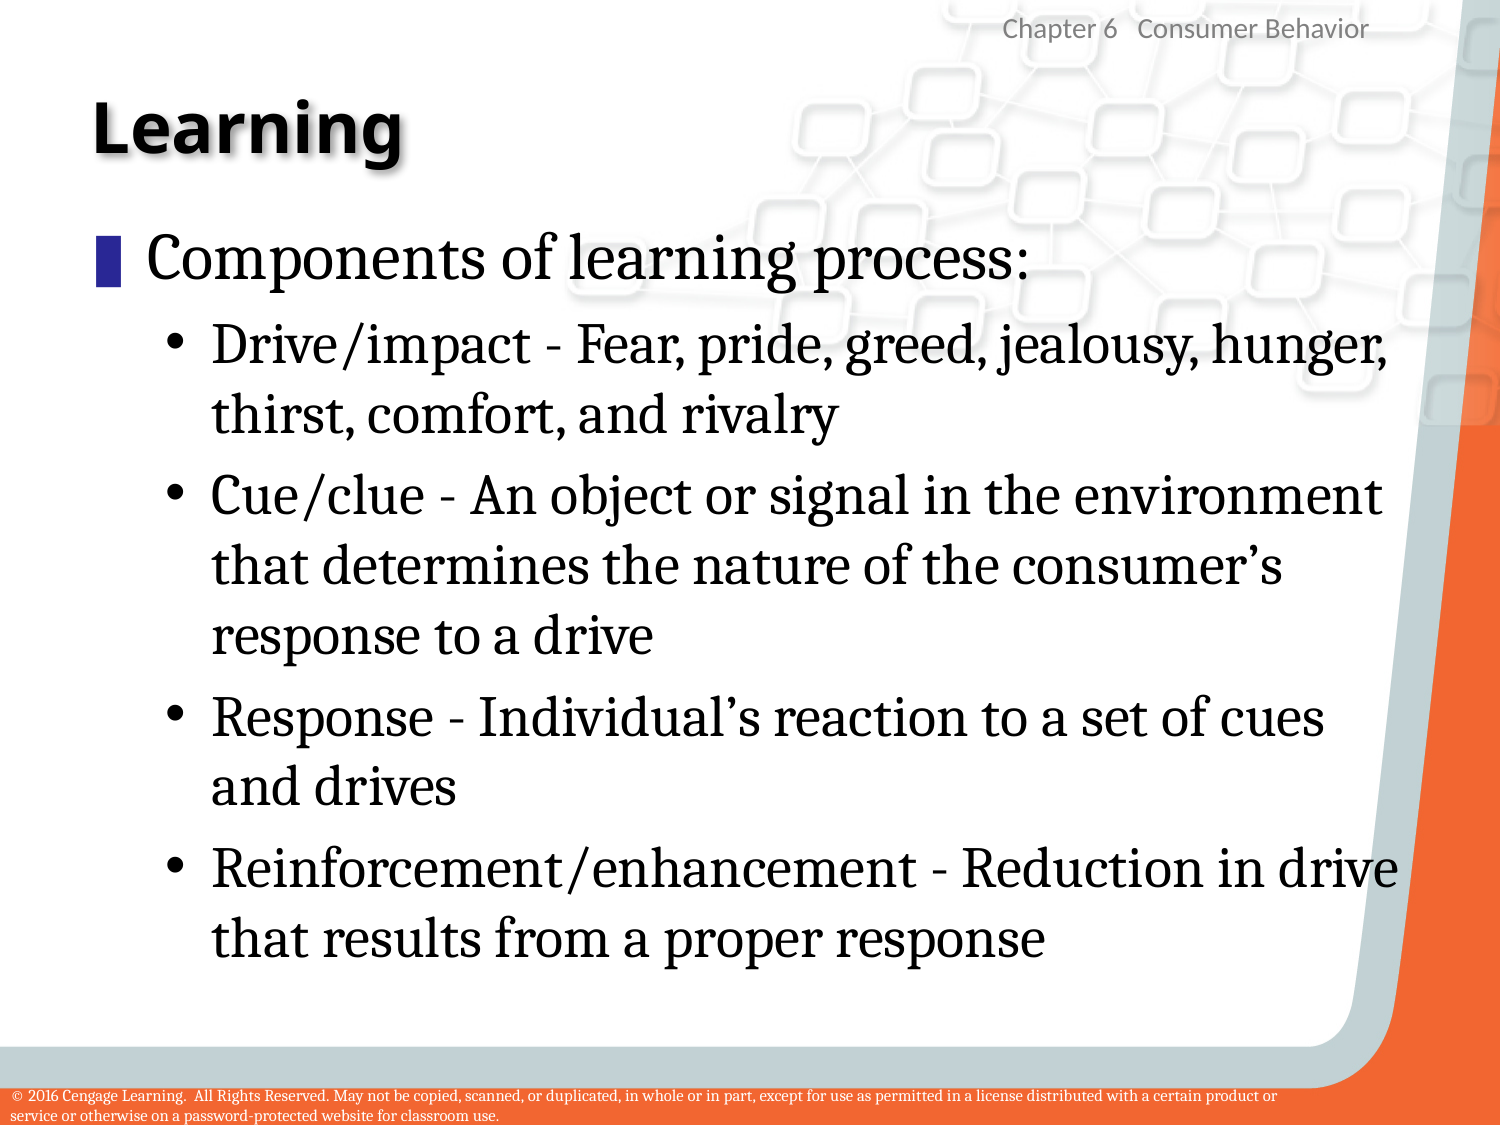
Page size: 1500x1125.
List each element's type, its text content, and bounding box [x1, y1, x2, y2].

list Components of learning process: Drive/impact - Fear, pride, greed, jealousy, hunger, thirst, comfort, and rivalry Cue/clue - An object or signal in the environment that determines the nature of the consumer’s response to a drive Response - Individual’s reaction to a set of cues and drives Reinforcement/enhancement - Reduction in drive that results from a proper response [75, 205, 1425, 980]
title Learning [75, 45, 1425, 205]
picture [0, 0, 1500, 1125]
slide_number 40 [1139, 1065, 1490, 1125]
